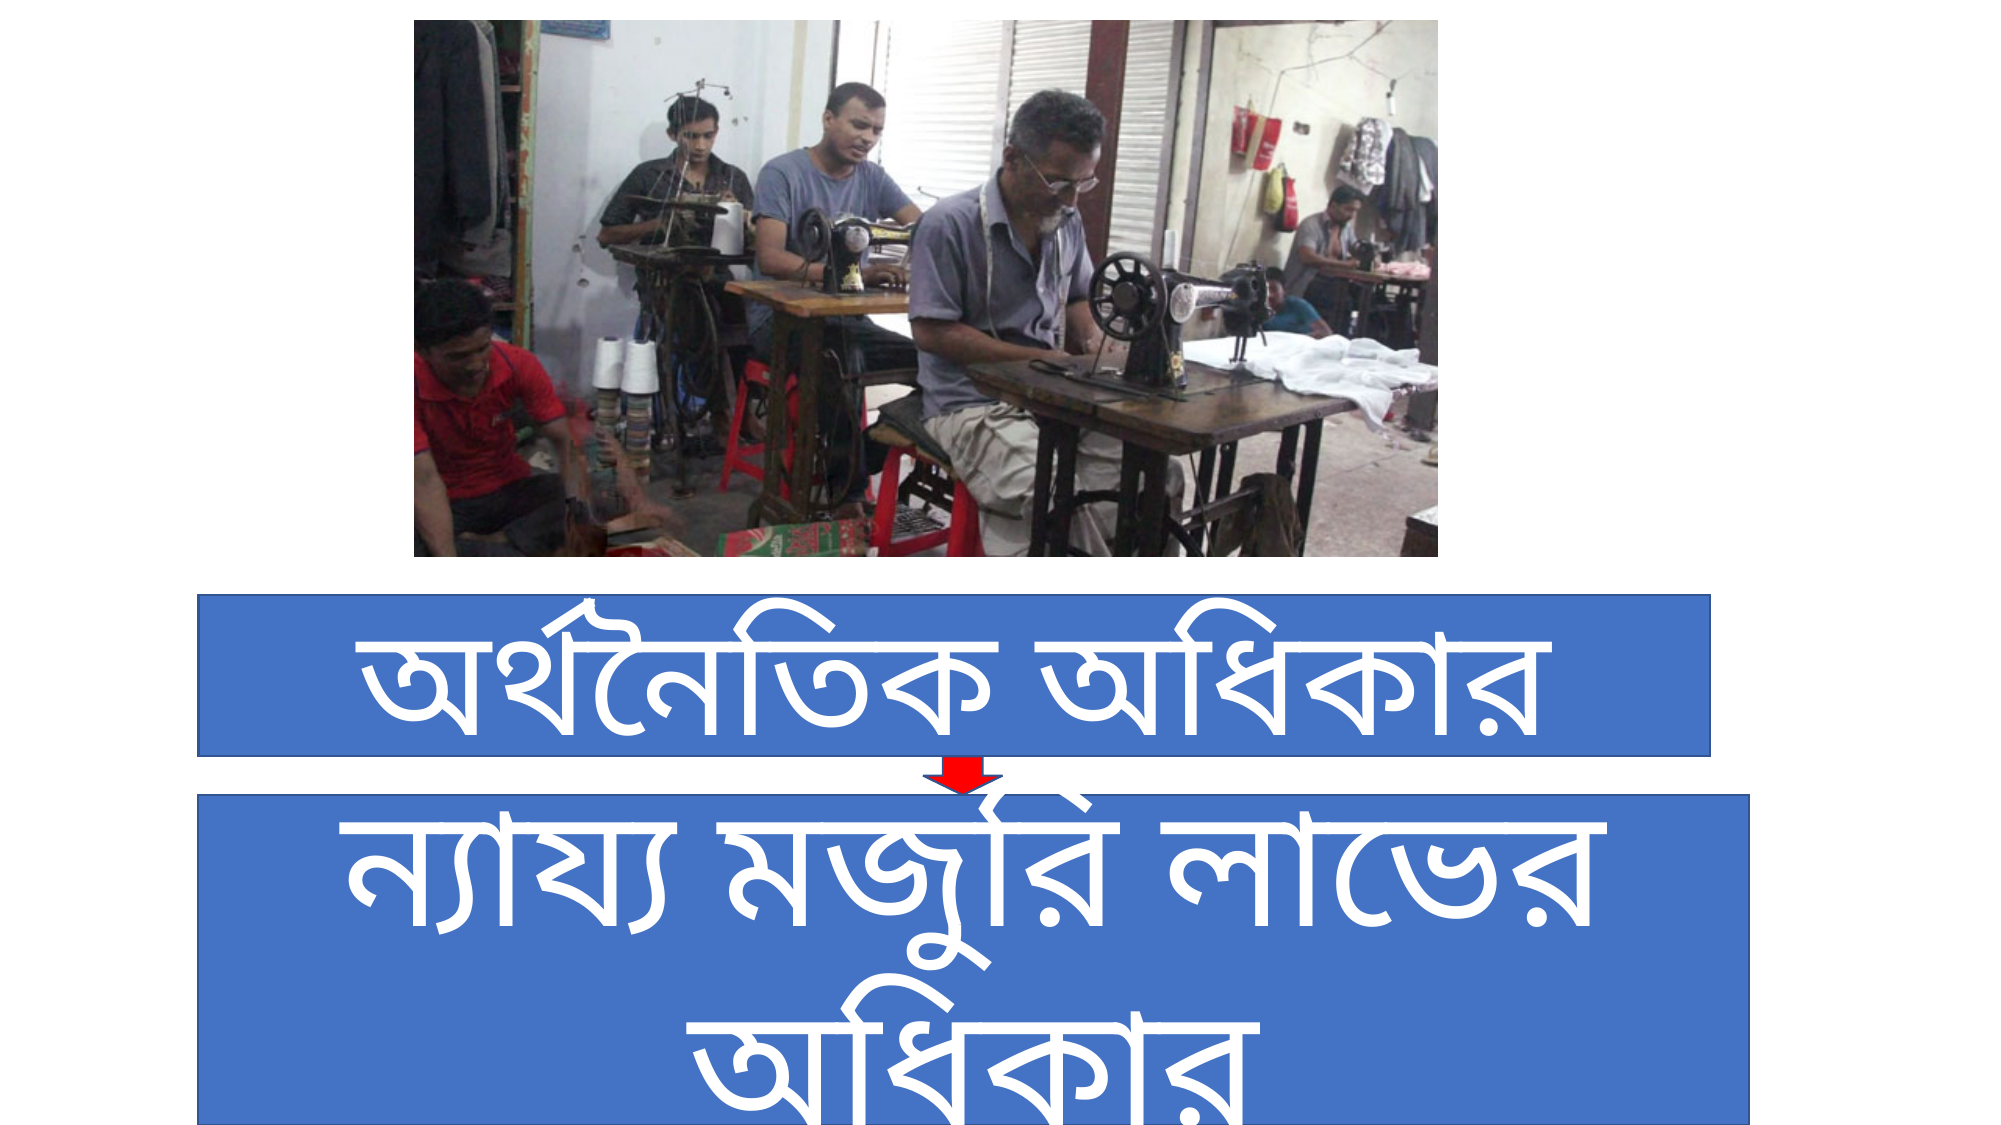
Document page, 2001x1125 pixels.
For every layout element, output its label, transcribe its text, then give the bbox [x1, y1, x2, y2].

text_box ন্যায্য মজুরি লাভের অধিকার [197, 794, 1750, 1125]
picture [414, 20, 1438, 557]
text_box [922, 755, 1003, 797]
text_box অর্থনৈতিক অধিকার [197, 594, 1711, 757]
